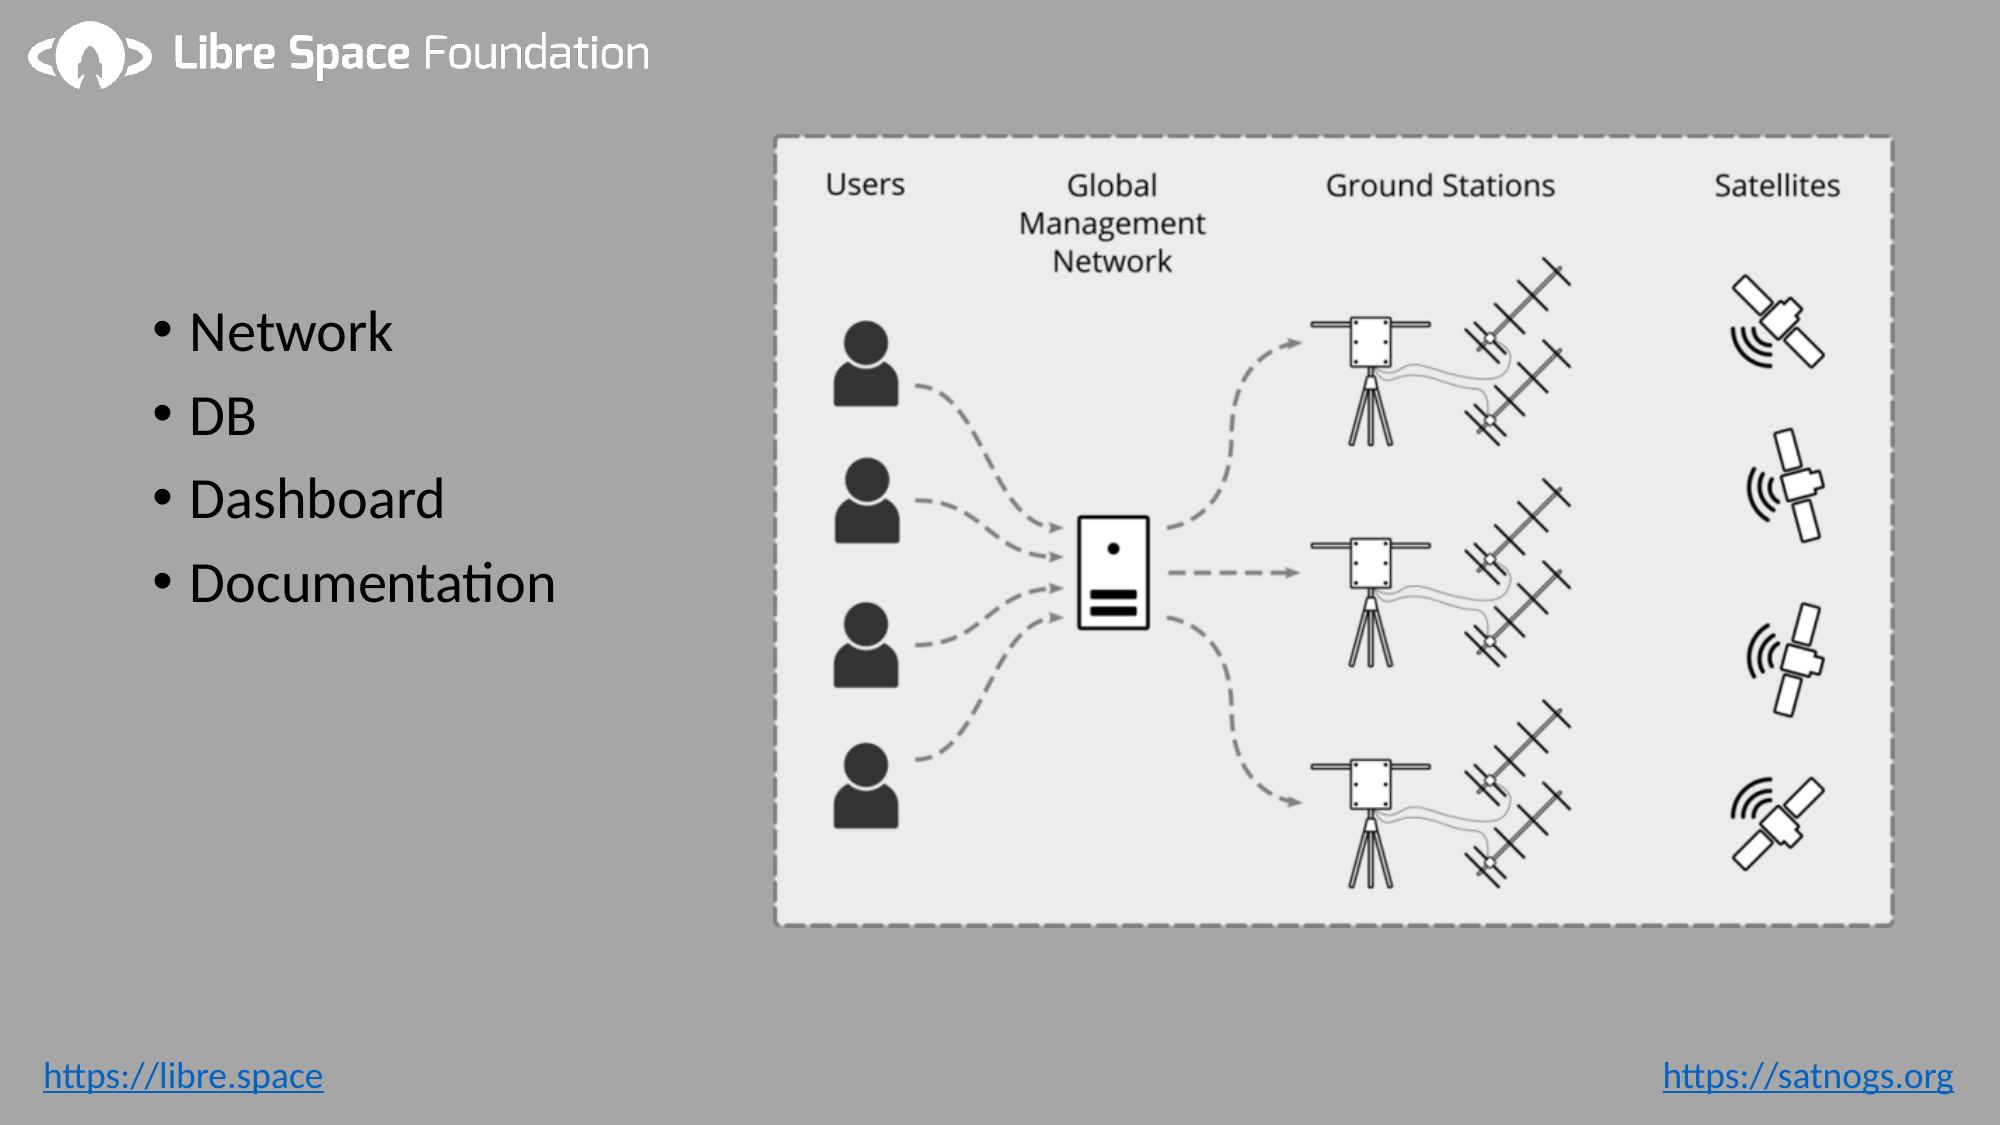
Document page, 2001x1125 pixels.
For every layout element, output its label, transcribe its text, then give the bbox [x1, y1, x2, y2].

list Network DB Dashboard Documentation [137, 293, 772, 908]
text_box https://libre.space [28, 1043, 851, 1103]
picture [28, 20, 648, 89]
picture [772, 134, 1895, 928]
text_box https://satnogs.org [1647, 1043, 1970, 1103]
